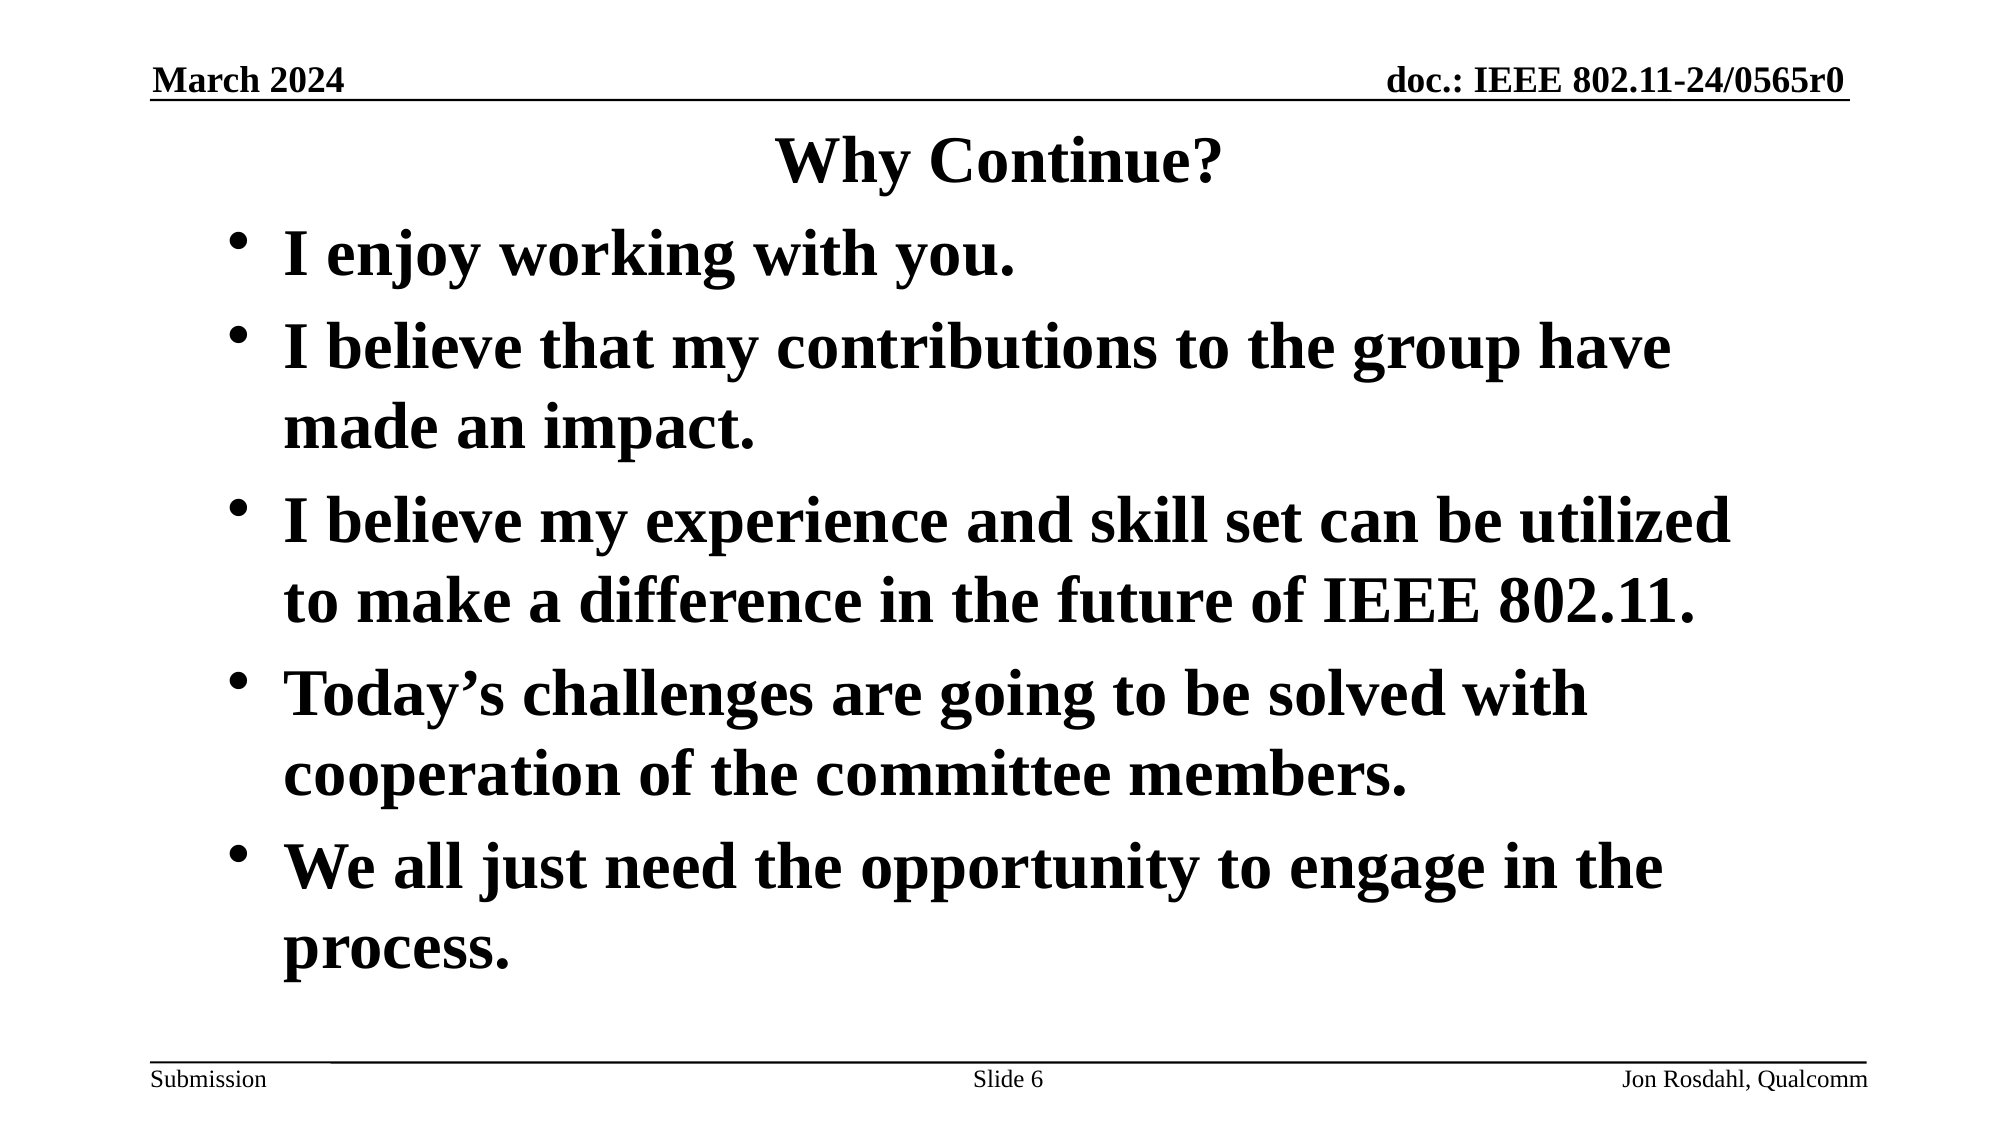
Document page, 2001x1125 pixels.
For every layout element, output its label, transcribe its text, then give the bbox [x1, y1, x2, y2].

footer Jon Rosdahl, Qualcomm [1619, 1061, 1869, 1093]
title Why Continue? [362, 112, 1638, 201]
slide_number Slide 6 [972, 1061, 1045, 1093]
list I enjoy working with you. I believe that my contributions to the group have made an impact. I believe my experience and skill set can be utilized to make a difference in the future of IEEE 802.11. Today’s challenges are going to be solved with cooperation of the committee members. We all just need the opportunity to engage in the process. [212, 201, 1763, 1052]
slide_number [152, 54, 347, 101]
